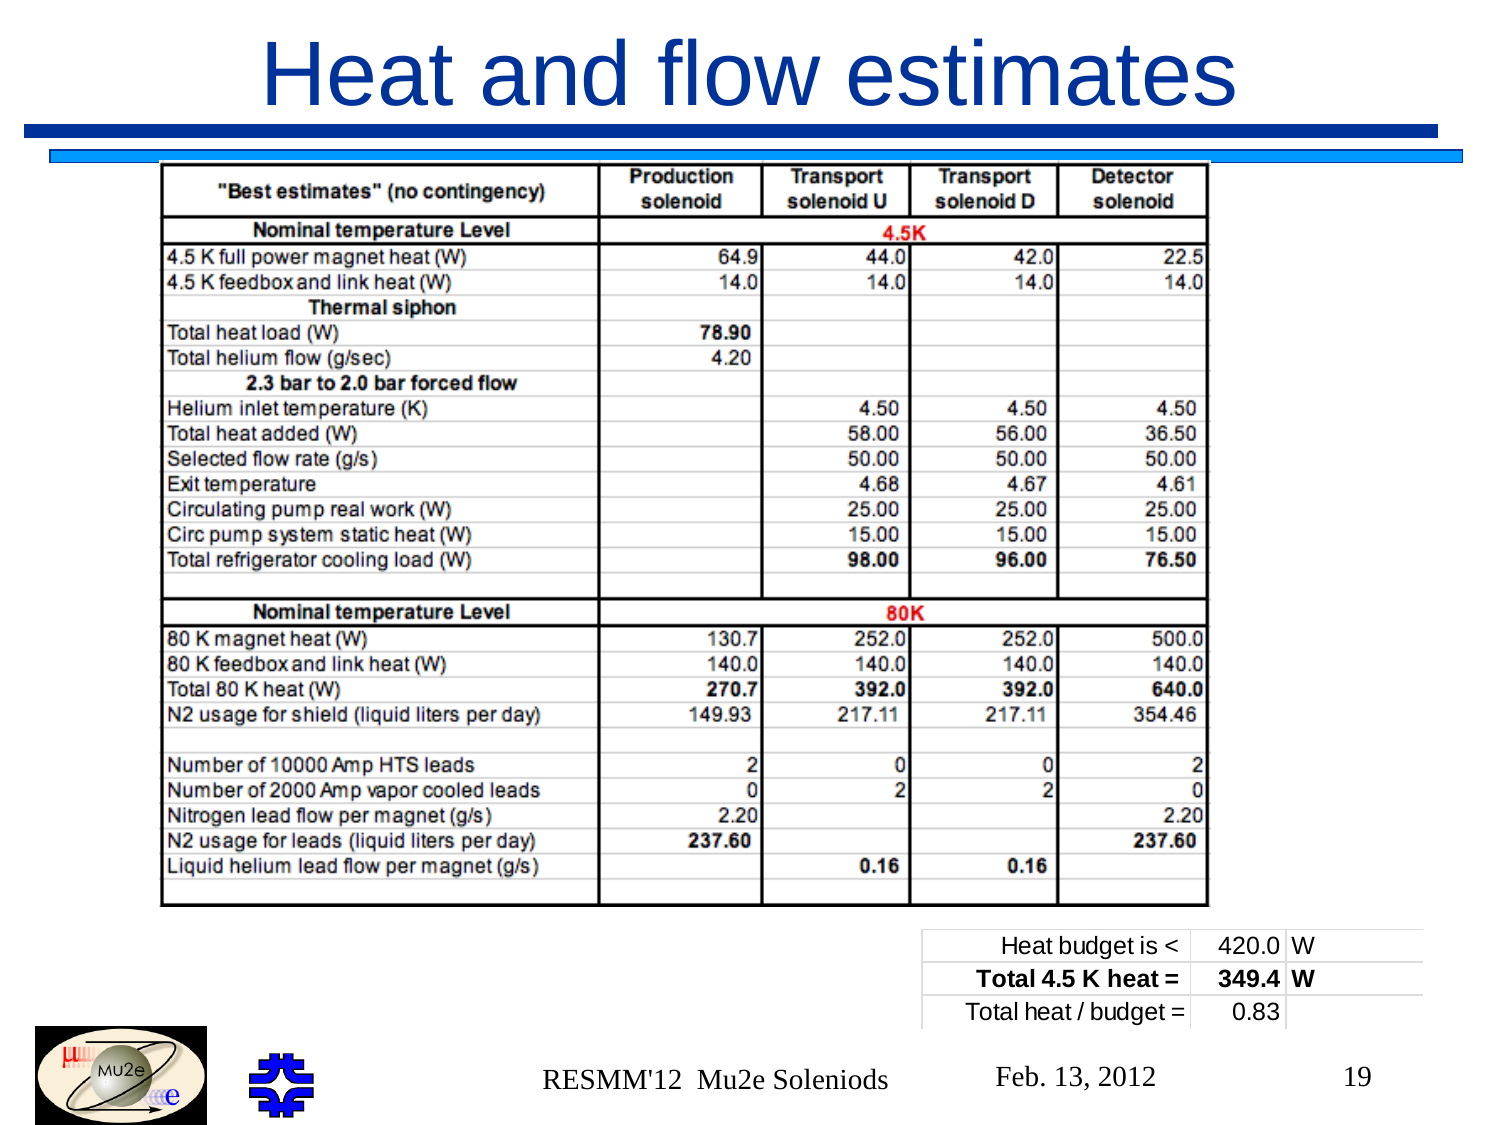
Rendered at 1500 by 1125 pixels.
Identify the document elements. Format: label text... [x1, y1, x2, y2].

title Heat and flow estimates [74, 12, 1426, 126]
picture [35, 1026, 207, 1125]
picture [920, 928, 1425, 1031]
slide_number 19 [1237, 1049, 1388, 1101]
picture [242, 1049, 322, 1125]
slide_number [980, 1049, 1226, 1101]
picture [159, 160, 1211, 907]
footer RESMM'12 Mu2e Soleniods [478, 1052, 954, 1103]
